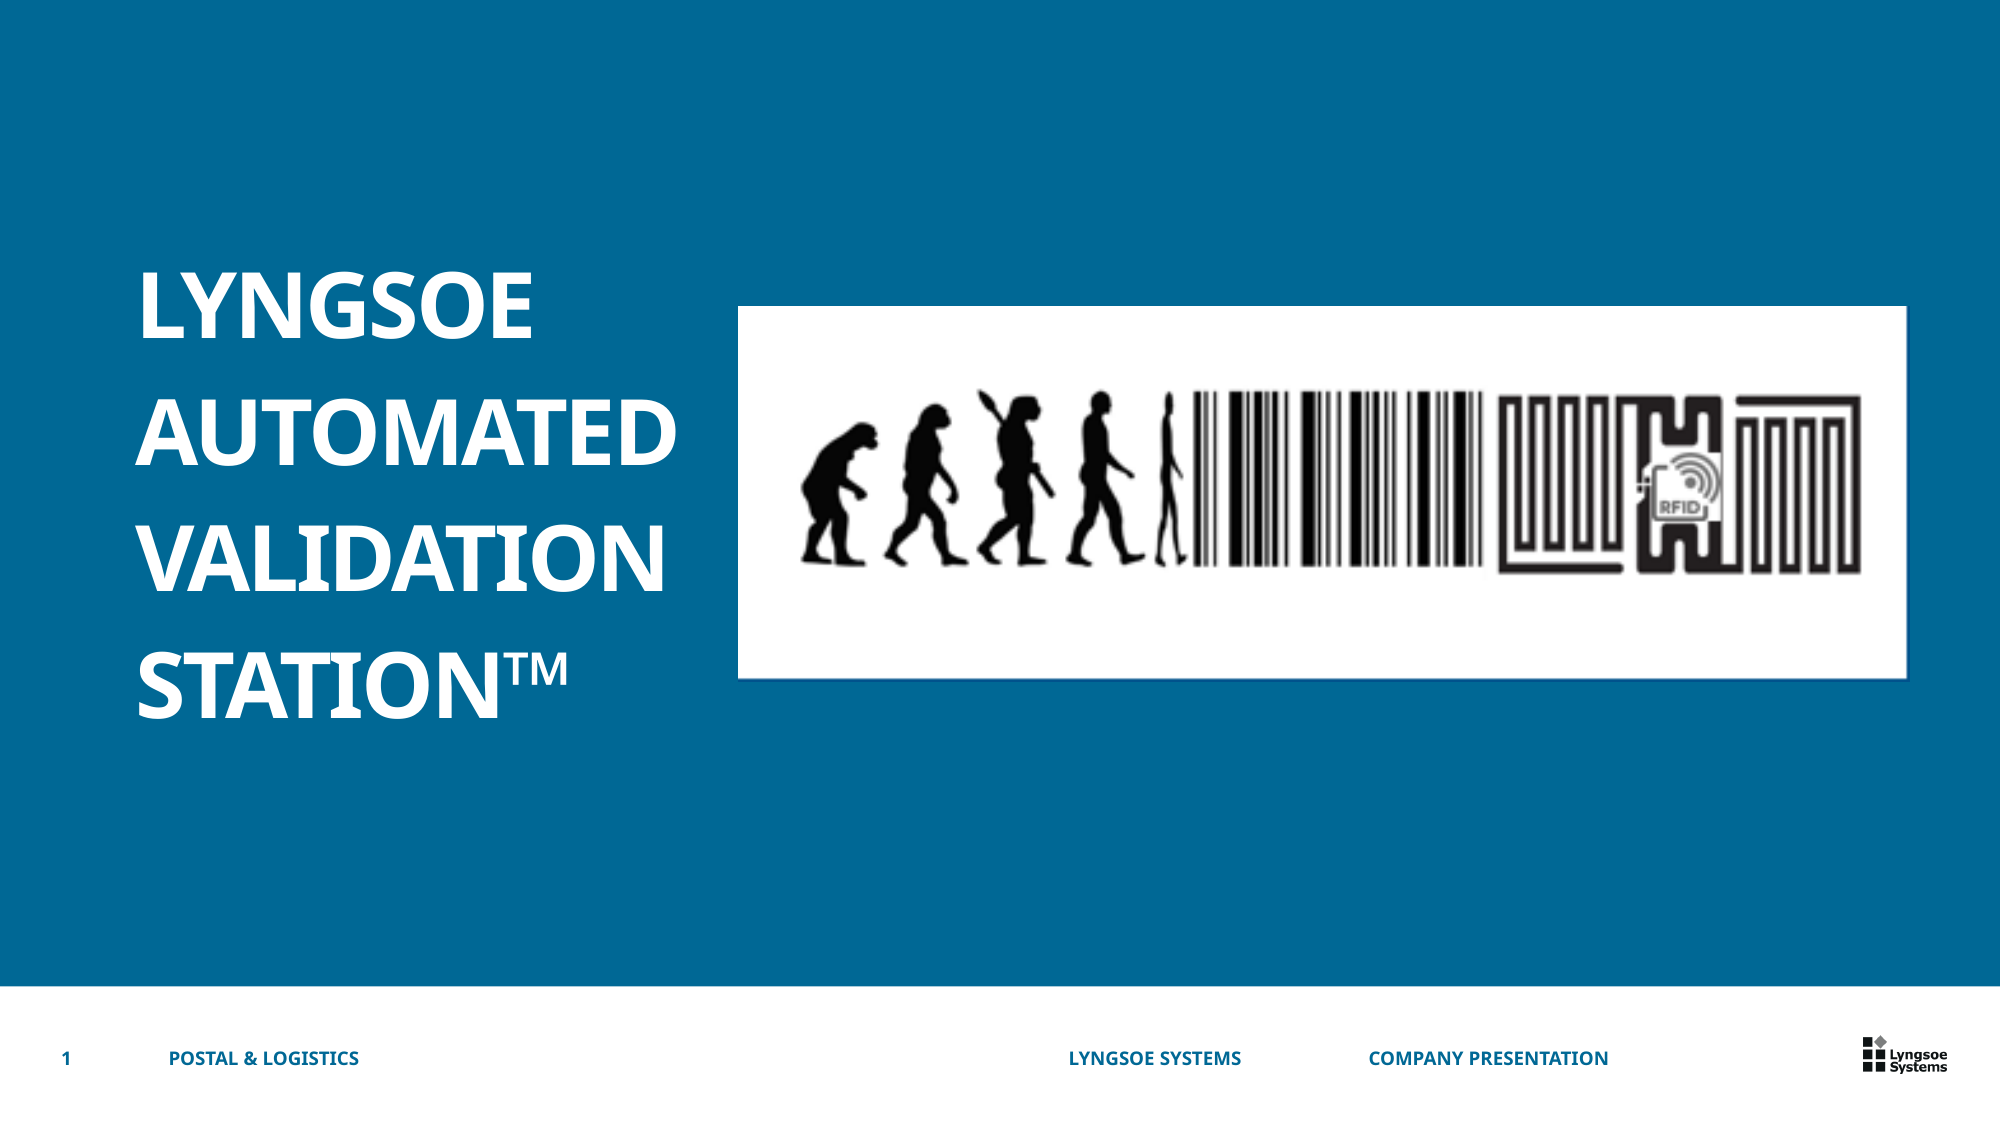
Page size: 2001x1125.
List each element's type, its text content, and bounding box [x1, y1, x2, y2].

text_box POSTAL & LOGISTICS LYNGSOE SYSTEMS COMPANY PRESENTATION [168, 1046, 1768, 1076]
picture [739, 307, 1909, 681]
picture [1863, 1035, 1947, 1074]
slide_number 1 [61, 1046, 123, 1107]
list Lyngsoe Automated Validation Station™ [0, 0, 2000, 987]
